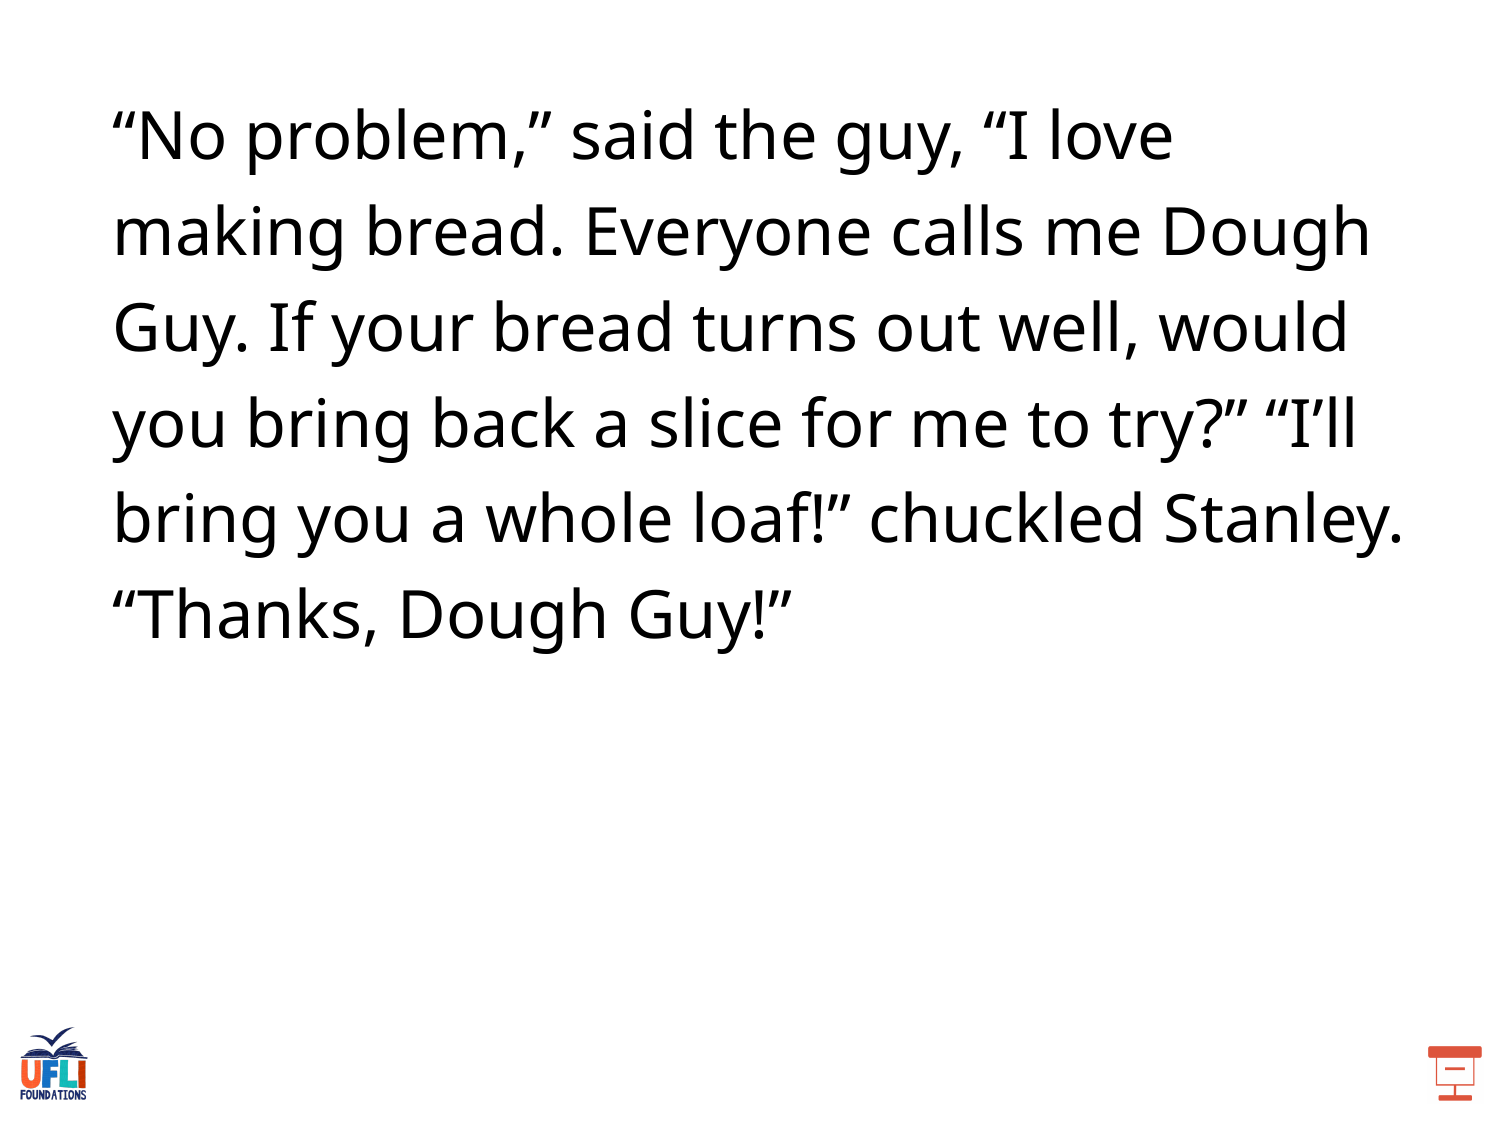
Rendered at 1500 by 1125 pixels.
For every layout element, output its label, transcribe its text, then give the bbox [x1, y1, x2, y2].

text_box “No problem,” said the guy, “I love making bread. Everyone calls me Dough Guy. If your bread turns out well, would you bring back a slice for me to try?” “I’ll bring you a whole loaf!” chuckled Stanley. “Thanks, Dough Guy!” [97, 69, 1428, 1056]
picture [16, 1027, 90, 1103]
picture [1427, 1043, 1484, 1104]
